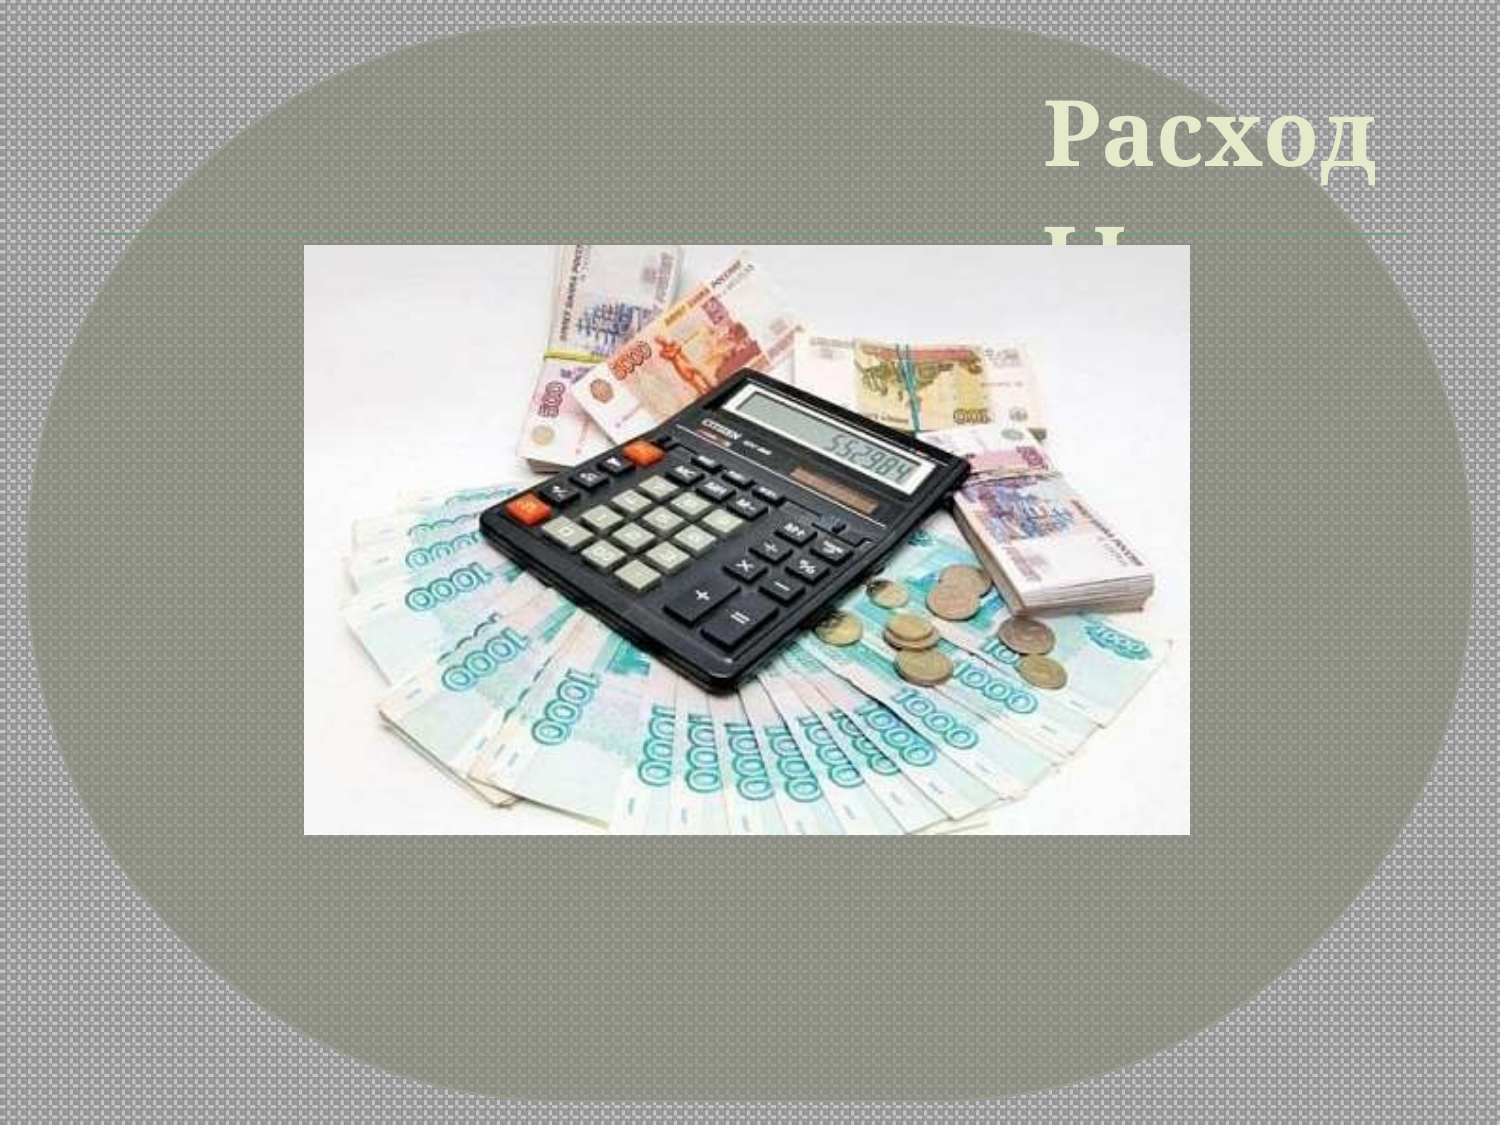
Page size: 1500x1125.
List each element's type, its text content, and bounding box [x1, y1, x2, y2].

title Расходы [1041, 72, 1413, 295]
picture [0, 0, 1500, 1125]
